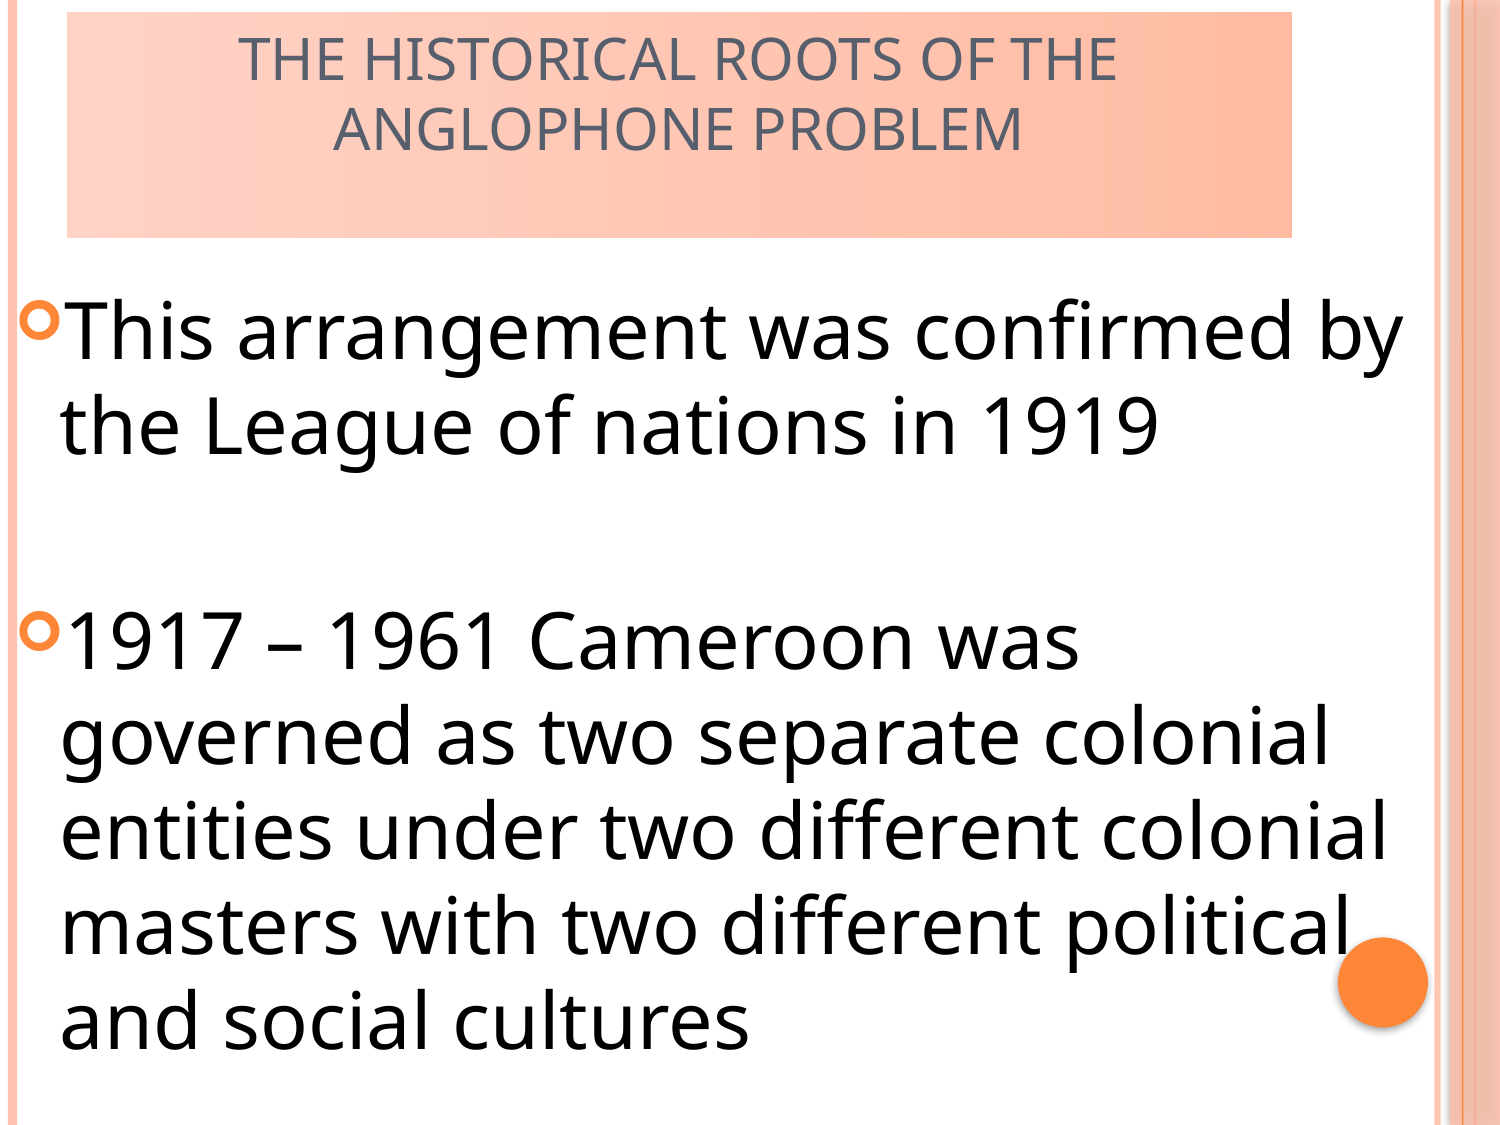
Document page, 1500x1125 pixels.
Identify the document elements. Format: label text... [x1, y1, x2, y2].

title The Historical Roots of the Anglophone Problem [66, 12, 1292, 200]
list This arrangement was confirmed by the League of nations in 1919 1917 – 1961 Cameroon was governed as two separate colonial entities under two different colonial masters with two different political and social cultures [0, 200, 1425, 1125]
